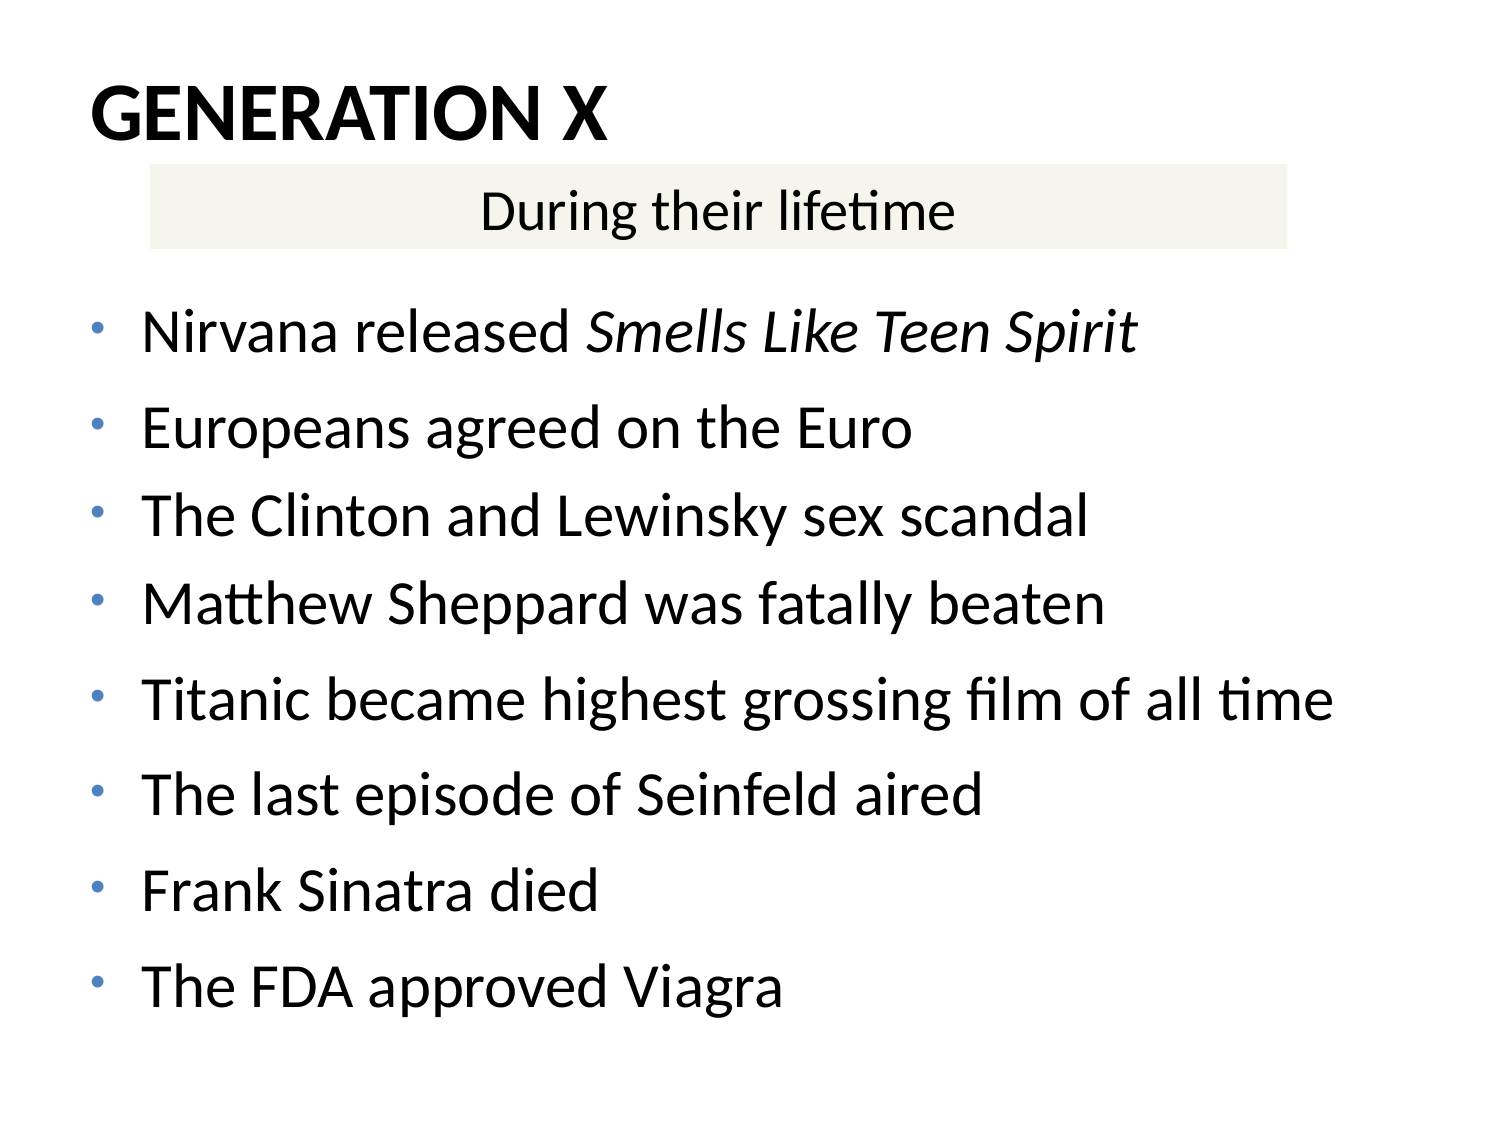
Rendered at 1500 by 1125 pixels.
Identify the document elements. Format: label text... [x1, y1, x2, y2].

text_box During their lifetime [149, 164, 1288, 249]
title Generation X [75, 50, 1350, 200]
text_box Nirvana released Smells Like Teen Spirit Europeans agreed on the Euro The Clinton and Lewinsky sex scandal Matthew Sheppard was fatally beaten Titanic became highest grossing film of all time The last episode of Seinfeld aired Frank Sinatra died The FDA approved Viagra [74, 274, 1425, 1033]
